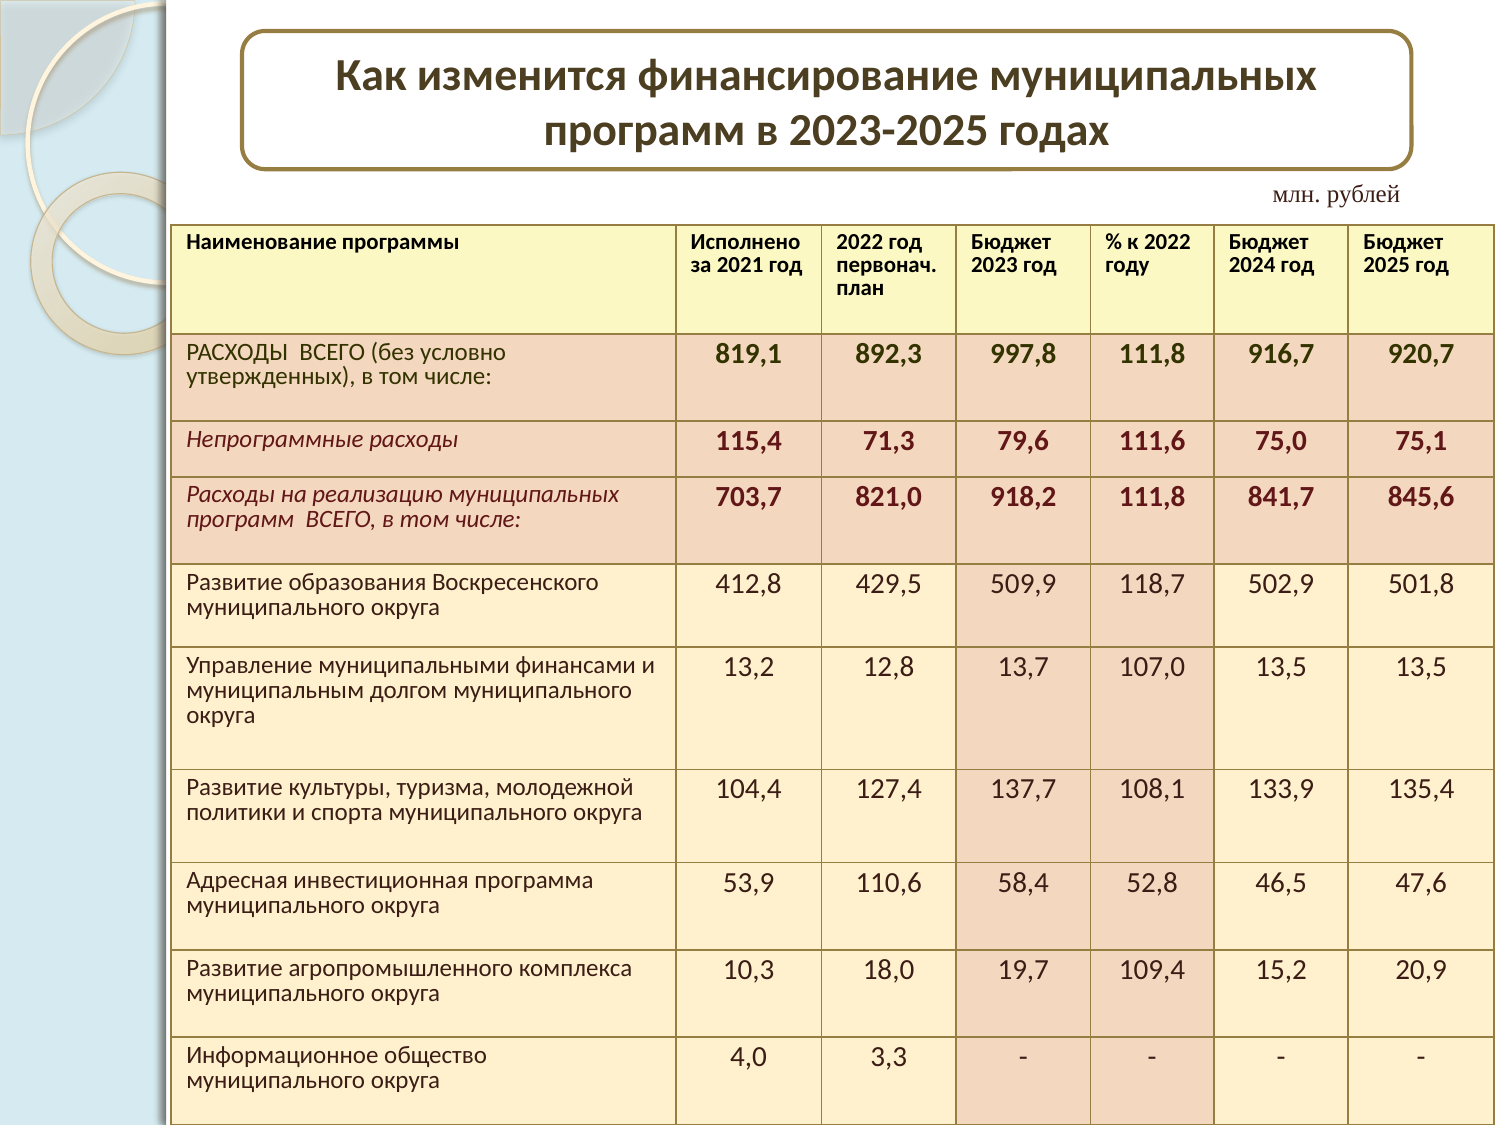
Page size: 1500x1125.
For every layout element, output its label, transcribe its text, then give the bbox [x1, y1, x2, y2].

table_cell 845,6 [1349, 478, 1493, 563]
table_cell 75,0 [1215, 422, 1347, 476]
table_header Бюджет 2024 год [1215, 226, 1347, 333]
table_cell 502,9 [1215, 565, 1347, 646]
table_cell 111,8 [1091, 335, 1213, 420]
table_cell 821,0 [822, 478, 955, 563]
table_cell 18,0 [822, 951, 955, 1036]
table_cell 104,4 [677, 770, 821, 862]
table_cell 58,4 [957, 863, 1090, 949]
table_cell 133,9 [1215, 770, 1347, 862]
text_box Как изменится финансирование муниципальных программ в 2023-2025 годах [239, 28, 1414, 172]
table_header Бюджет 2023 год [957, 226, 1090, 333]
table_cell 19,7 [957, 951, 1090, 1036]
table_cell Развитие культуры, туризма, молодежной политики и спорта муниципального округа [172, 770, 675, 862]
table_cell 53,9 [677, 863, 821, 949]
table_cell - [957, 1038, 1090, 1124]
table_cell 703,7 [677, 478, 821, 563]
table_cell 110,6 [822, 863, 955, 949]
table_header 2022 год первонач. план [822, 226, 955, 333]
table_cell 135,4 [1349, 770, 1493, 862]
table_cell Управление муниципальными финансами и муниципальным долгом муниципального округа [172, 648, 675, 769]
table_cell 71,3 [822, 422, 955, 476]
table_cell 892,3 [822, 335, 955, 420]
table_cell 47,6 [1349, 863, 1493, 949]
table_cell Расходы на реализацию муниципальных программ ВСЕГО, в том числе: [172, 478, 675, 563]
table_cell 429,5 [822, 565, 955, 646]
table_cell 13,2 [677, 648, 821, 769]
table_cell Адресная инвестиционная программа муниципального округа [172, 863, 675, 949]
table_cell 20,9 [1349, 951, 1493, 1036]
table_cell 920,7 [1349, 335, 1493, 420]
table_cell 118,7 [1091, 565, 1213, 646]
table_header Бюджет 2025 год [1349, 226, 1493, 333]
text_box млн. рублей [1257, 170, 1424, 216]
table_cell 4,0 [677, 1038, 821, 1124]
table_cell 412,8 [677, 565, 821, 646]
table_cell 13,7 [957, 648, 1090, 769]
table_cell 107,0 [1091, 648, 1213, 769]
table_cell Развитие образования Воскресенского муниципального округа [172, 565, 675, 646]
table_cell 111,6 [1091, 422, 1213, 476]
table_cell - [1091, 1038, 1213, 1124]
table_cell 111,8 [1091, 478, 1213, 563]
table_cell 819,1 [677, 335, 821, 420]
table_cell 997,8 [957, 335, 1090, 420]
table_cell 75,1 [1349, 422, 1493, 476]
table_cell РАСХОДЫ ВСЕГО (без условно утвержденных), в том числе: [172, 335, 675, 420]
table_cell 916,7 [1215, 335, 1347, 420]
table_header Наименование программы [172, 226, 675, 333]
table_cell 115,4 [677, 422, 821, 476]
table_cell 137,7 [957, 770, 1090, 862]
table_cell 12,8 [822, 648, 955, 769]
table_cell 46,5 [1215, 863, 1347, 949]
table_cell 127,4 [822, 770, 955, 862]
table_cell - [1215, 1038, 1347, 1124]
table_cell 13,5 [1349, 648, 1493, 769]
table_cell 10,3 [677, 951, 821, 1036]
table_cell 52,8 [1091, 863, 1213, 949]
table_cell - [1349, 1038, 1493, 1124]
table_header % к 2022 году [1091, 226, 1213, 333]
table_cell 15,2 [1215, 951, 1347, 1036]
table_cell 501,8 [1349, 565, 1493, 646]
table_cell Информационное общество муниципального округа [172, 1038, 675, 1124]
table_cell 13,5 [1215, 648, 1347, 769]
table_cell Развитие агропромышленного комплекса муниципального округа [172, 951, 675, 1036]
table_cell 841,7 [1215, 478, 1347, 563]
table_header Исполнено за 2021 год [677, 226, 821, 333]
table_cell 109,4 [1091, 951, 1213, 1036]
table_cell 79,6 [957, 422, 1090, 476]
table_cell 918,2 [957, 478, 1090, 563]
table_cell 108,1 [1091, 770, 1213, 862]
table_cell Непрограммные расходы [172, 422, 675, 476]
table_cell 509,9 [957, 565, 1090, 646]
table_cell 3,3 [822, 1038, 955, 1124]
